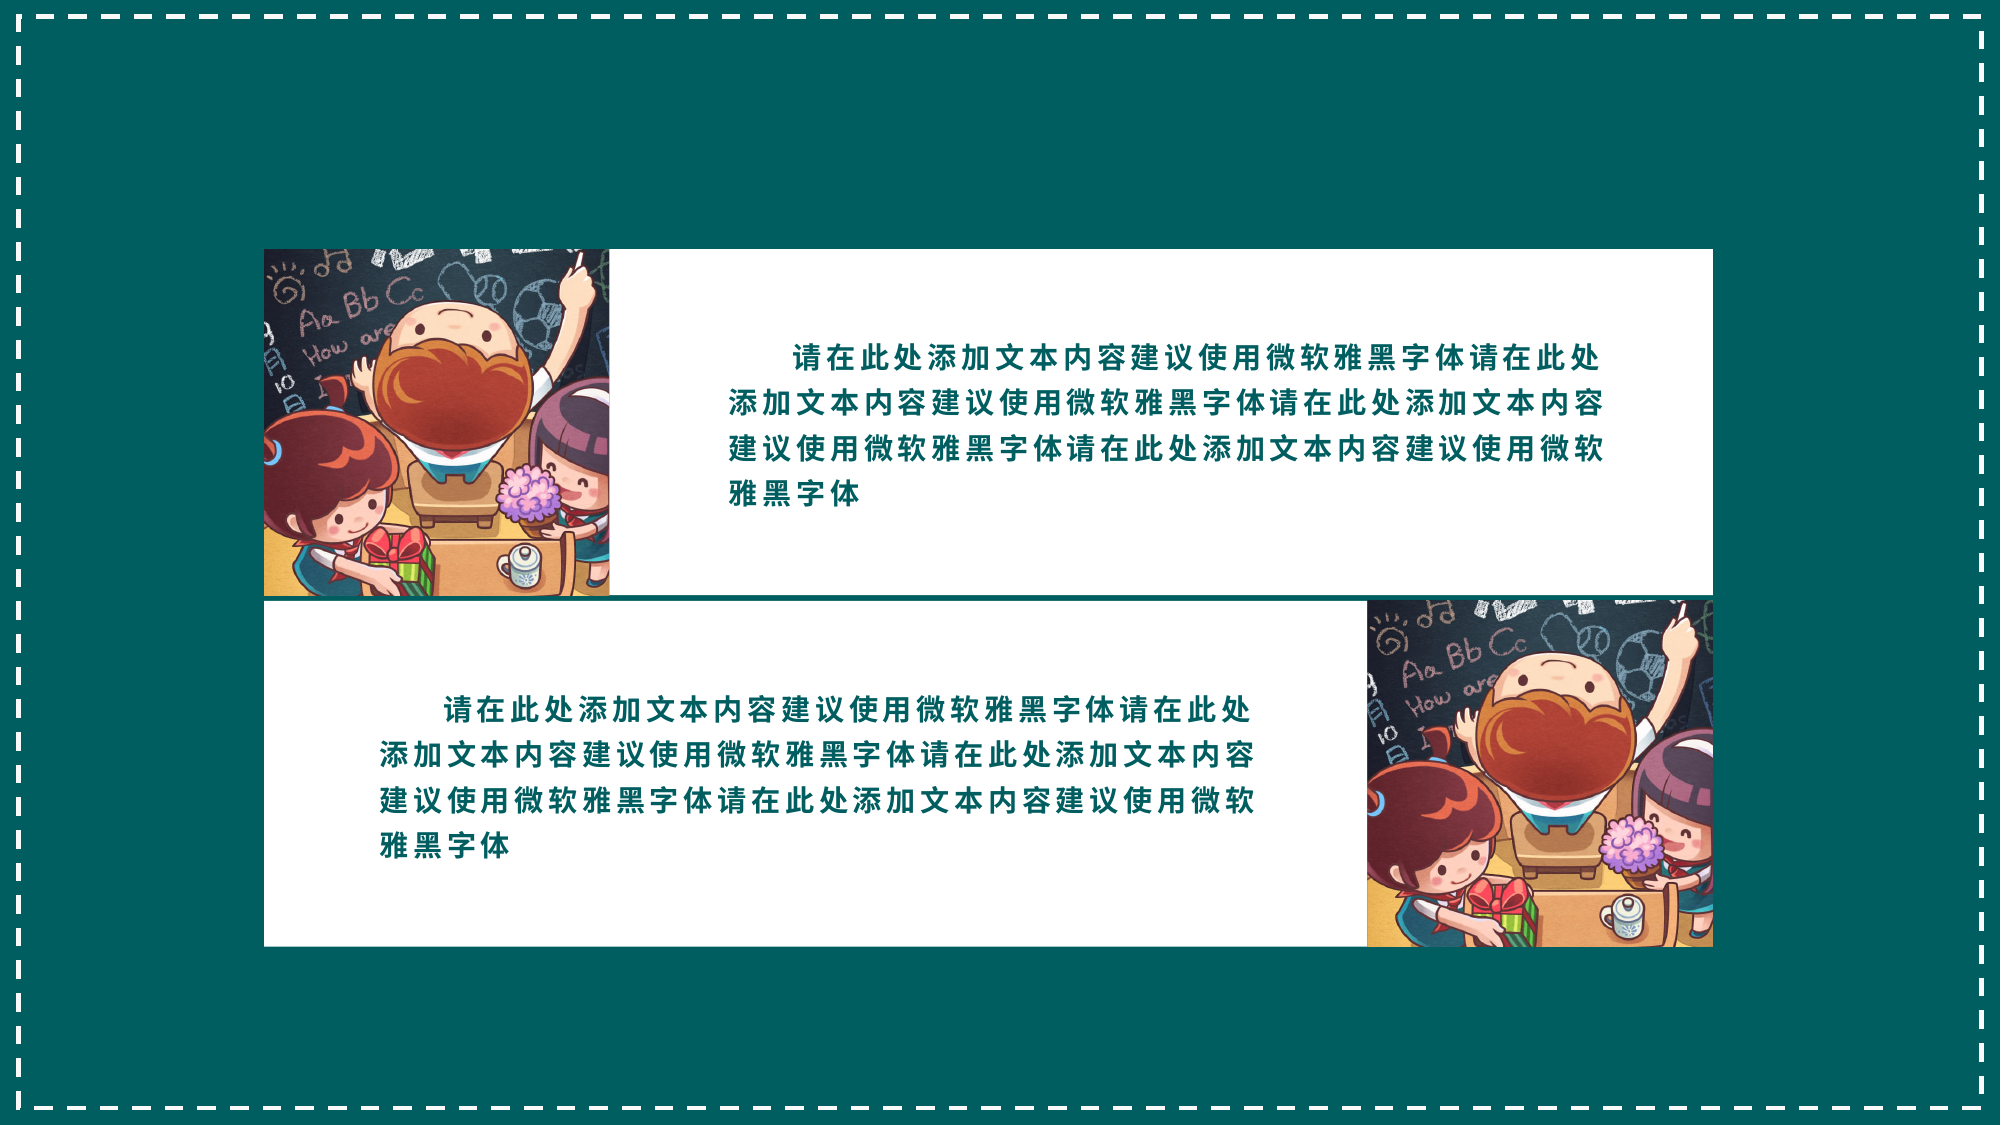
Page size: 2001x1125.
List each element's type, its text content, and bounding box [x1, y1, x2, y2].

picture [264, 249, 610, 596]
text_box 请在此处添加文本内容建议使用微软雅黑字体请在此处 添加文本内容建议使用微软雅黑字体请在此处添加文本内容 建议使用微软雅黑字体请在此处添加文本内容建议使用微软 雅黑字体 [364, 673, 1330, 905]
text_box 请在此处添加文本内容建议使用微软雅黑字体请在此处 添加文本内容建议使用微软雅黑字体请在此处添加文本内容 建议使用微软雅黑字体请在此处添加文本内容建议使用微软 雅黑字体 [713, 321, 1679, 518]
text_box [18, 16, 1982, 1109]
picture [1367, 600, 1713, 947]
text_box [263, 600, 1368, 948]
text_box [608, 248, 1714, 596]
